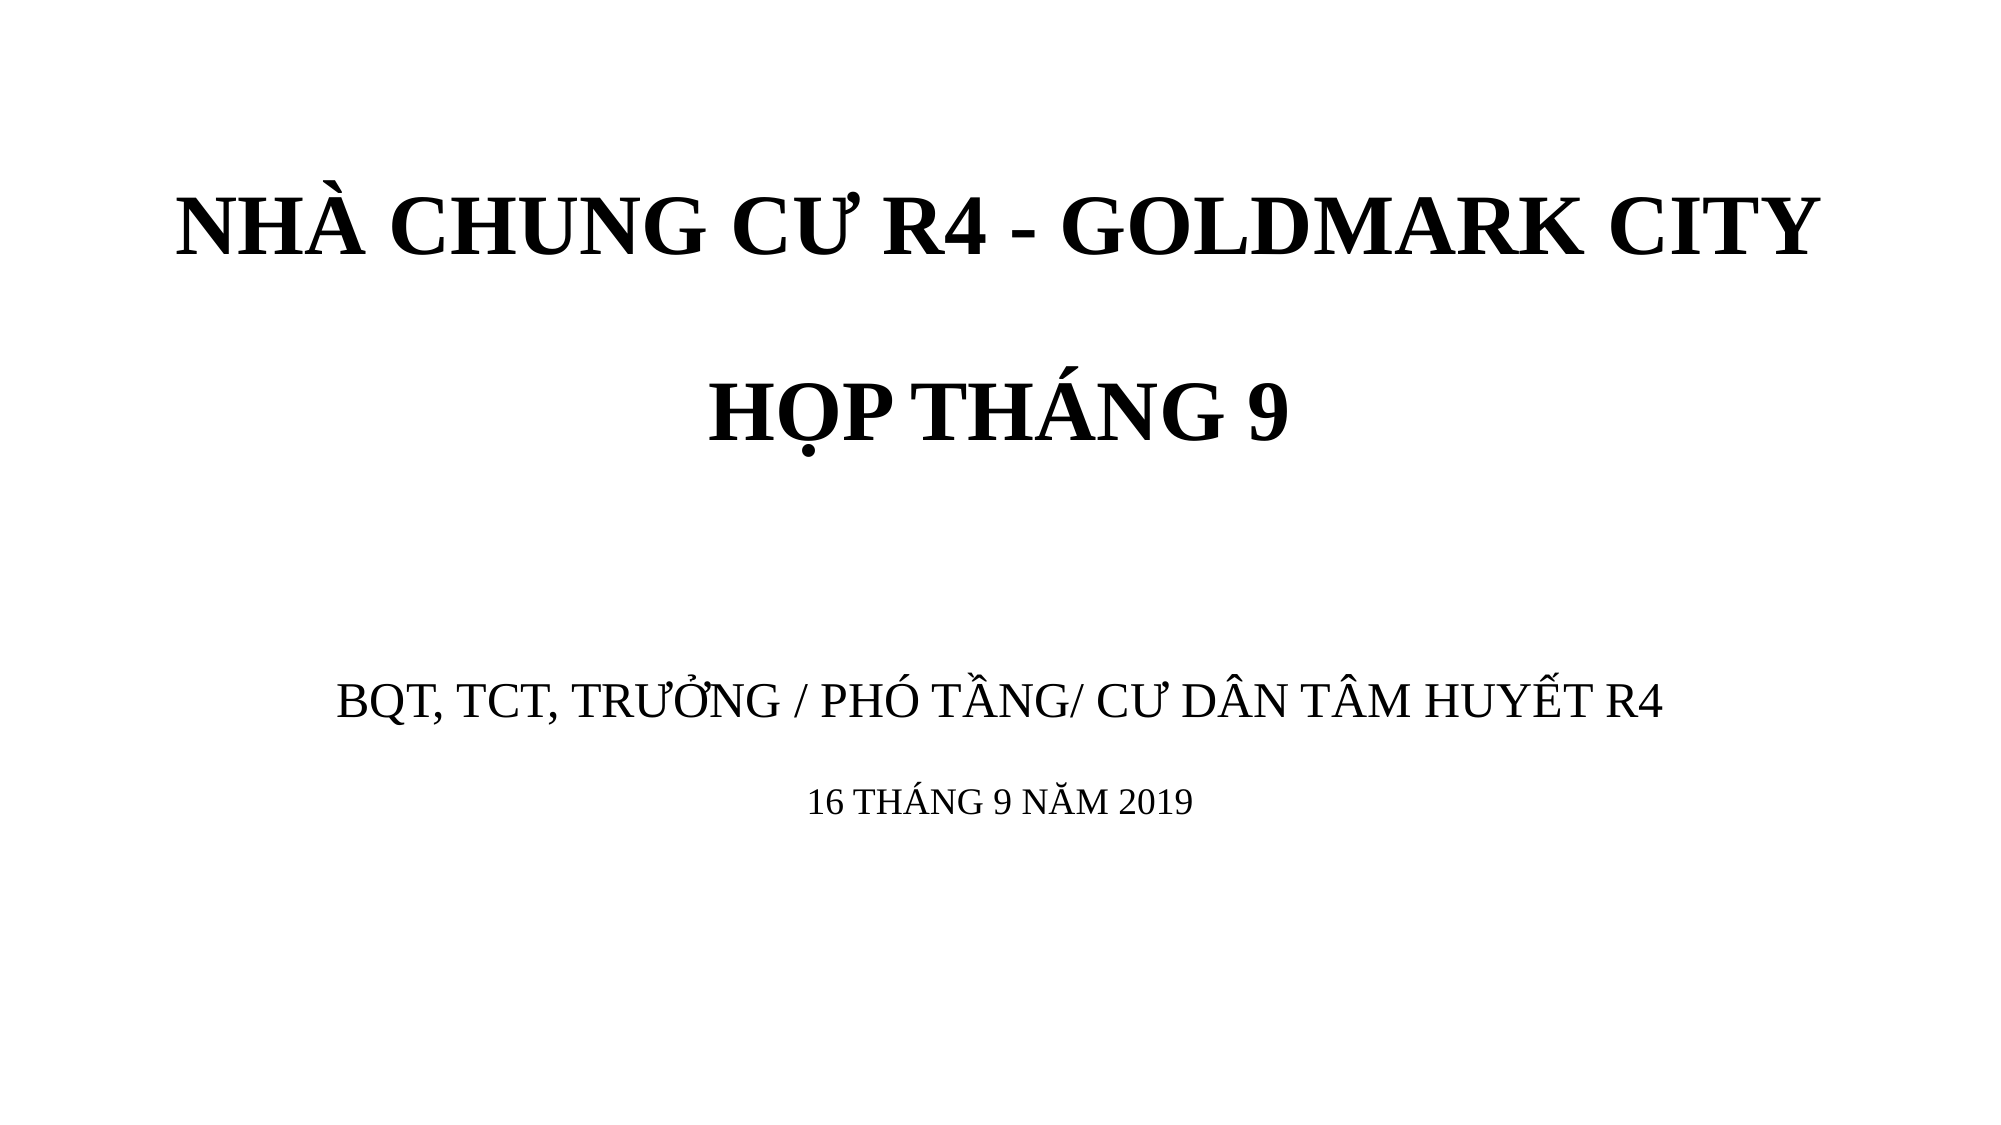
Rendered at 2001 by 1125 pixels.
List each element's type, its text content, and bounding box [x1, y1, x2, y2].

title NHÀ CHUNG CƯ R4 - GOLDMARK CITY HỌP THÁNG 9 [145, 160, 1855, 479]
subtitle BQT, TCT, TRƯỞNG / PHÓ TẦNG/ CƯ DÂN TÂM HUYẾT R4 16 THÁNG 9 NĂM 2019 [249, 668, 1750, 828]
